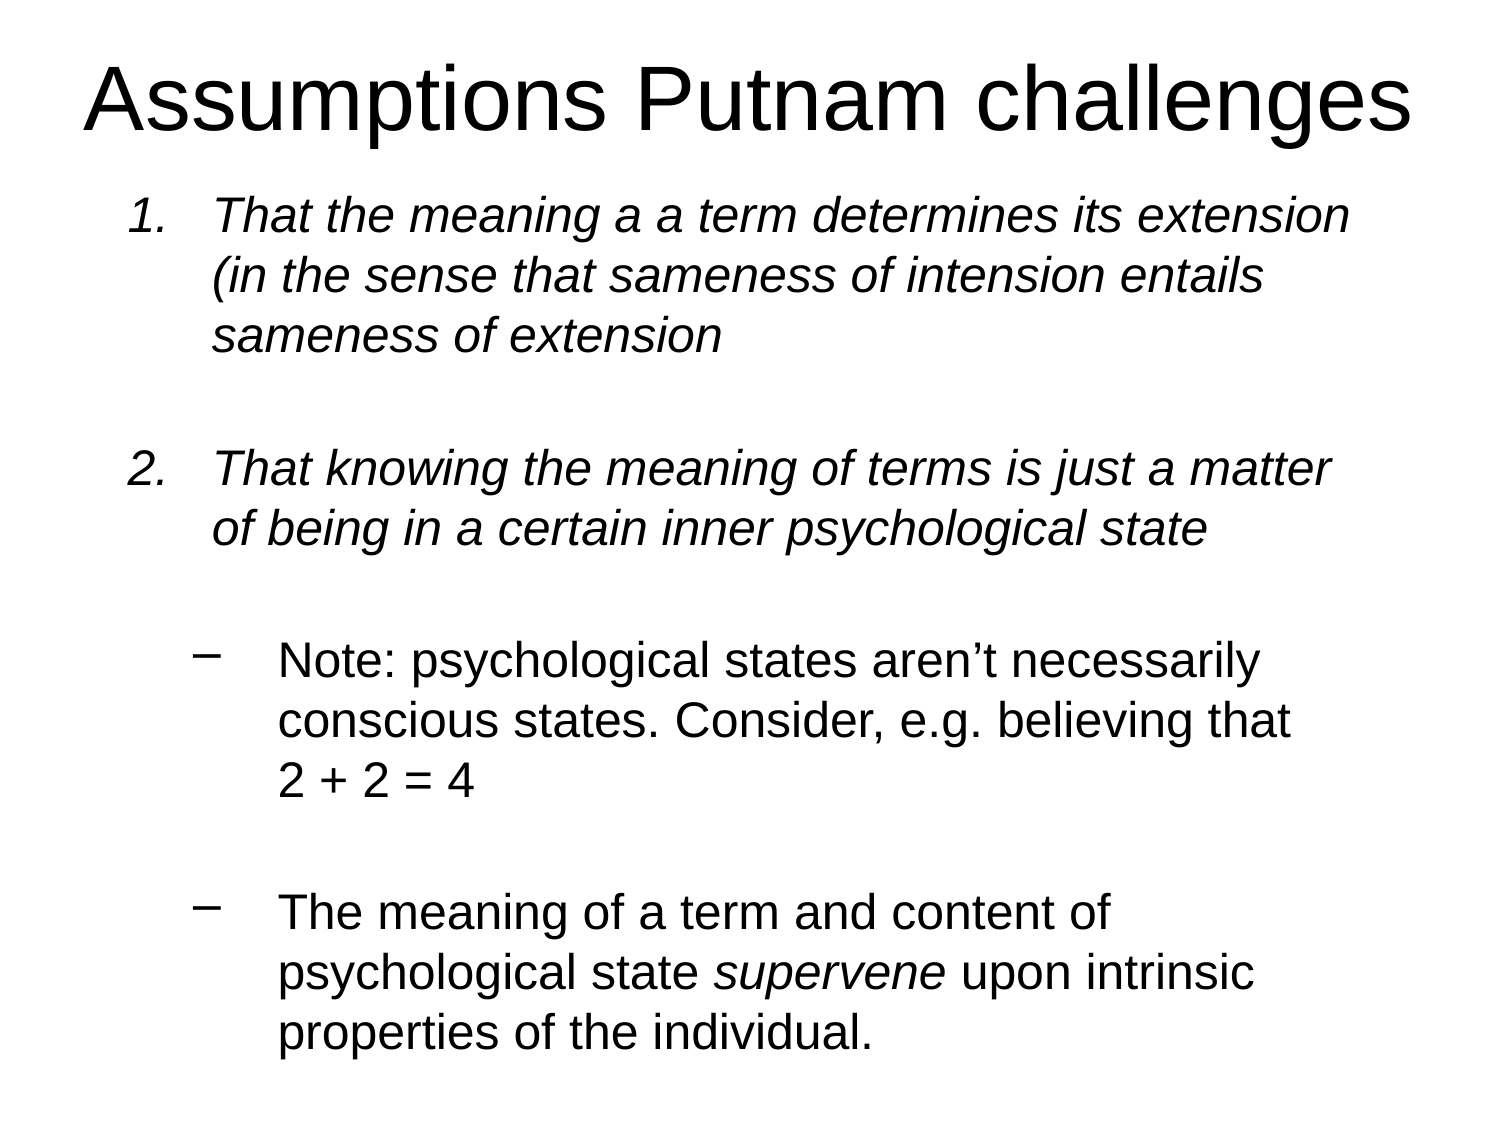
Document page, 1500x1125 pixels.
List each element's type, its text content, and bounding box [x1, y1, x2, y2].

list That the meaning a a term determines its extension (in the sense that sameness of intension entails sameness of extension That knowing the meaning of terms is just a matter of being in a certain inner psychological state Note: psychological states aren’t necessarily conscious states. Consider, e.g. believing that 2 + 2 = 4 The meaning of a term and content of psychological state supervene upon intrinsic properties of the individual. [112, 174, 1388, 1075]
title Assumptions Putnam challenges [0, 0, 1500, 188]
